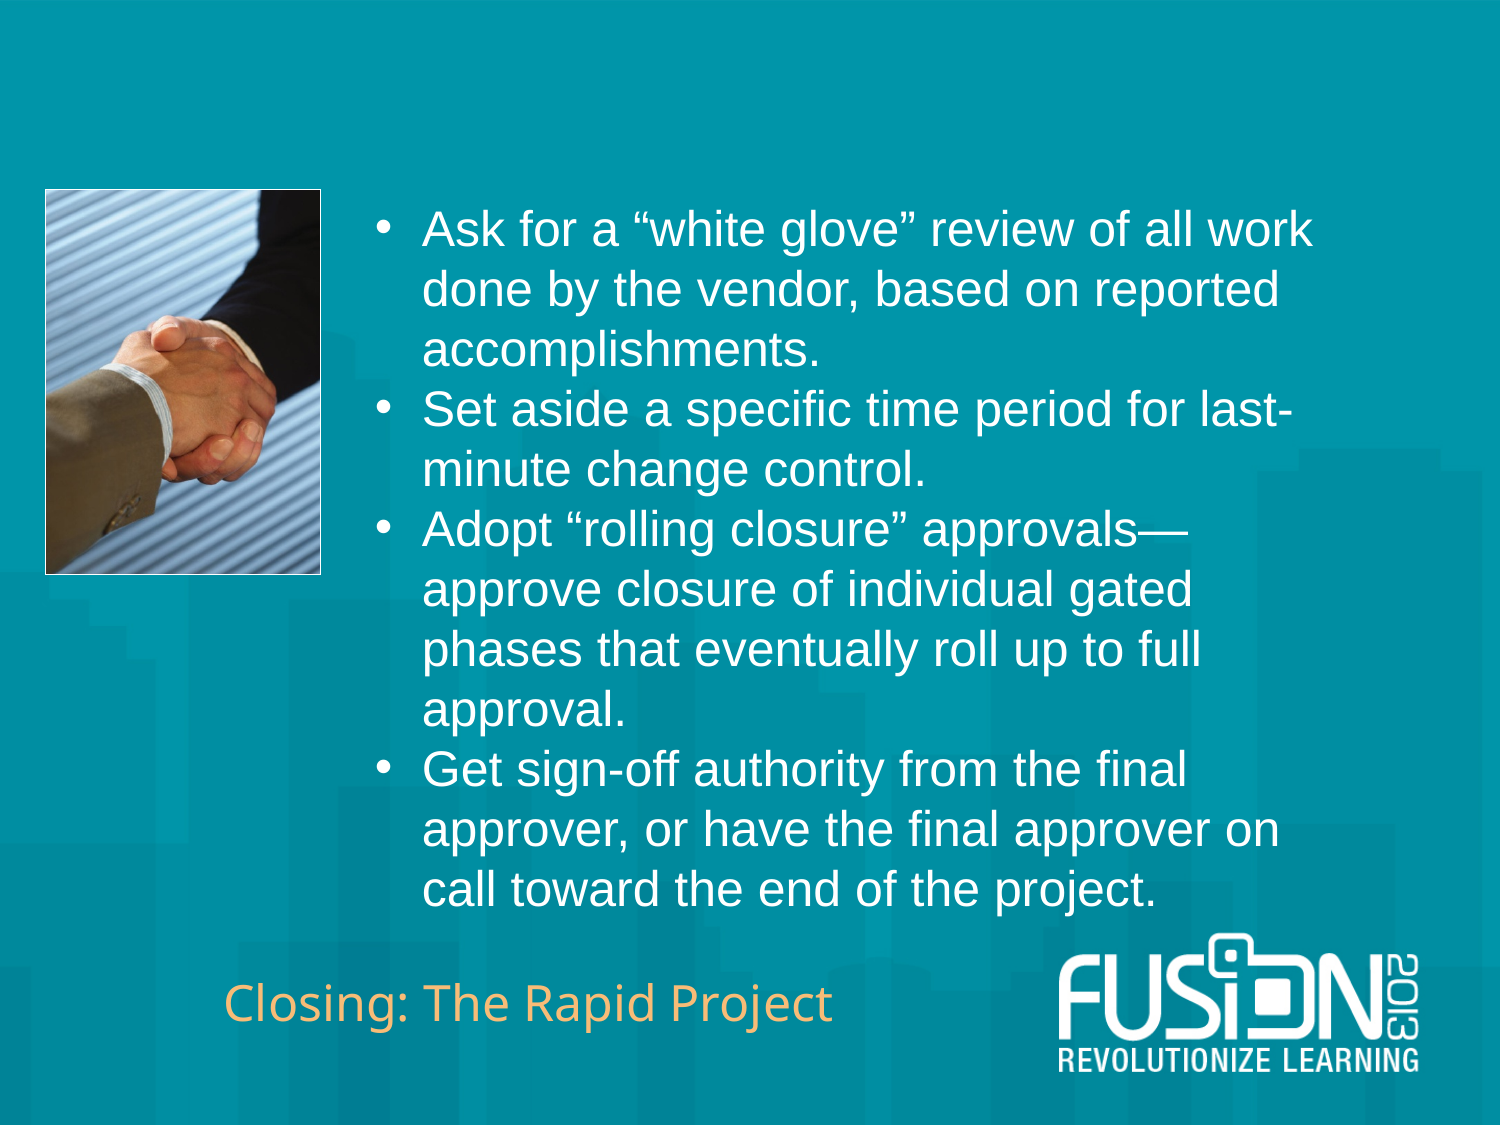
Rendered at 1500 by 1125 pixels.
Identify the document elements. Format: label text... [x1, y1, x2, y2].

text_box Ask for a “white glove” review of all work done by the vendor, based on reported accomplishments. Set aside a specific time period for last-minute change control. Adopt “rolling closure” approvals—approve closure of individual gated phases that eventually roll up to full approval. Get sign-off authority from the final approver, or have the final approver on call toward the end of the project. [360, 189, 1329, 984]
picture [0, 0, 1500, 1125]
text_box Closing: The Rapid Project [0, 964, 1058, 1039]
